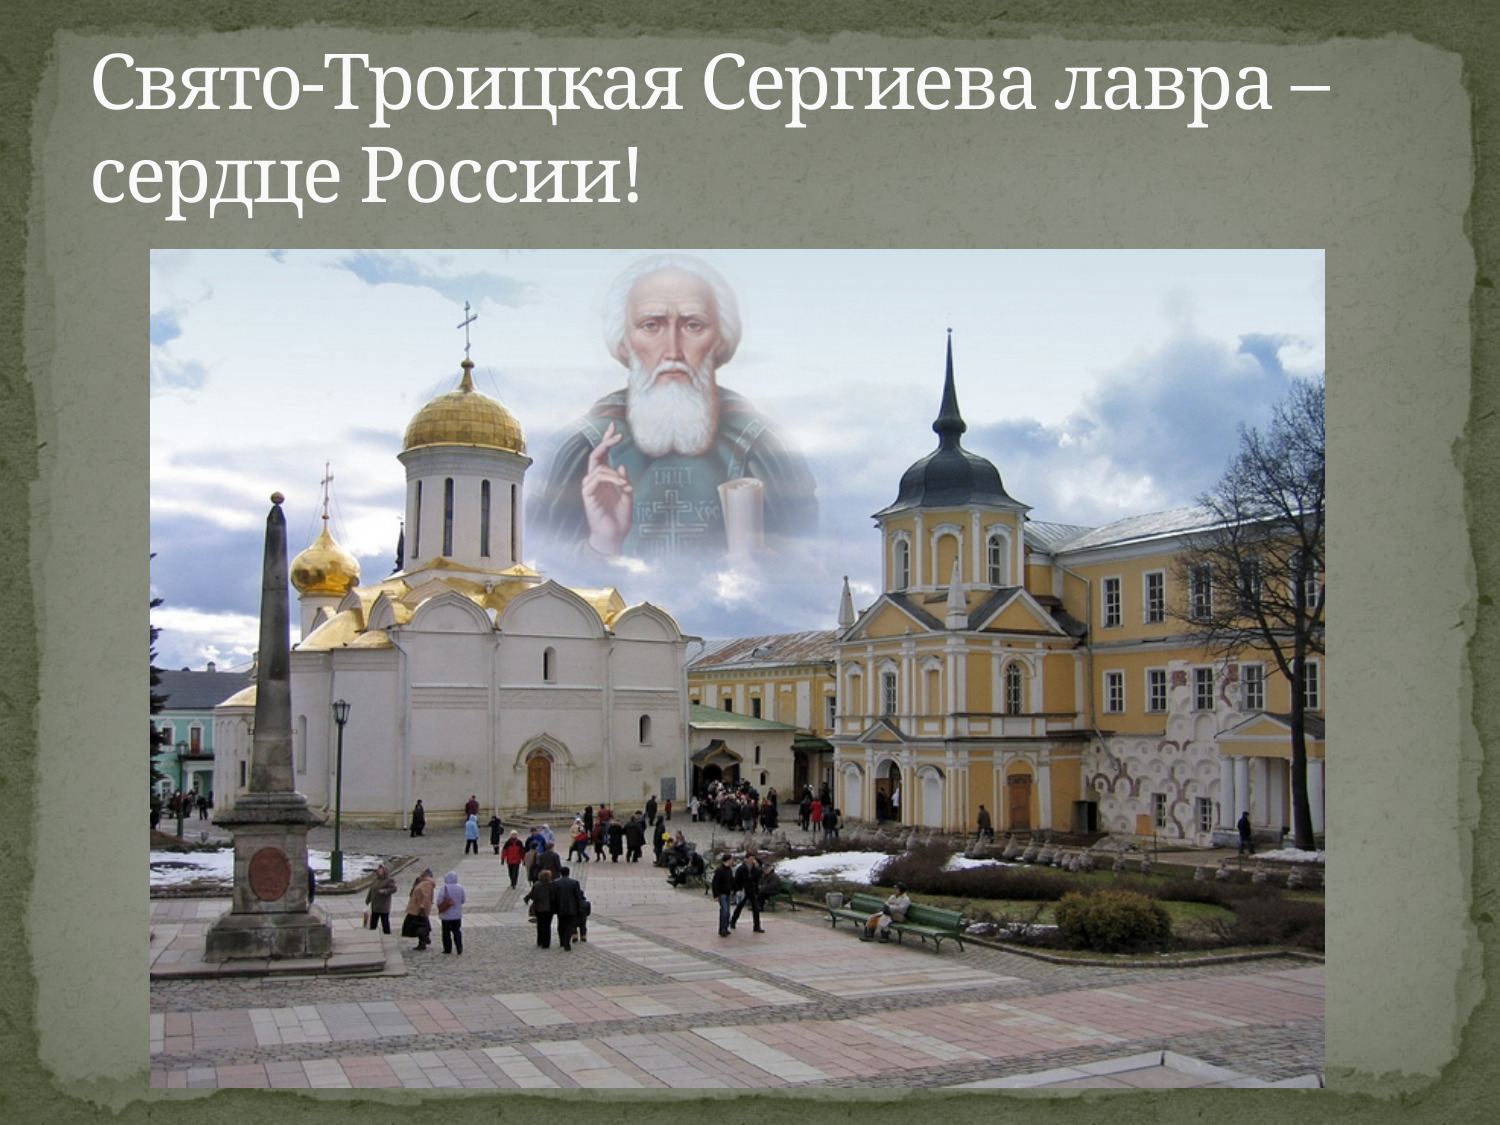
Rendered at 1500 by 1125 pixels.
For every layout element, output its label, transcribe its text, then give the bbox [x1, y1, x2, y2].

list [152, 252, 1324, 1086]
title Свято-Троицкая Сергиева лавра – сердце России! [74, 24, 1425, 225]
